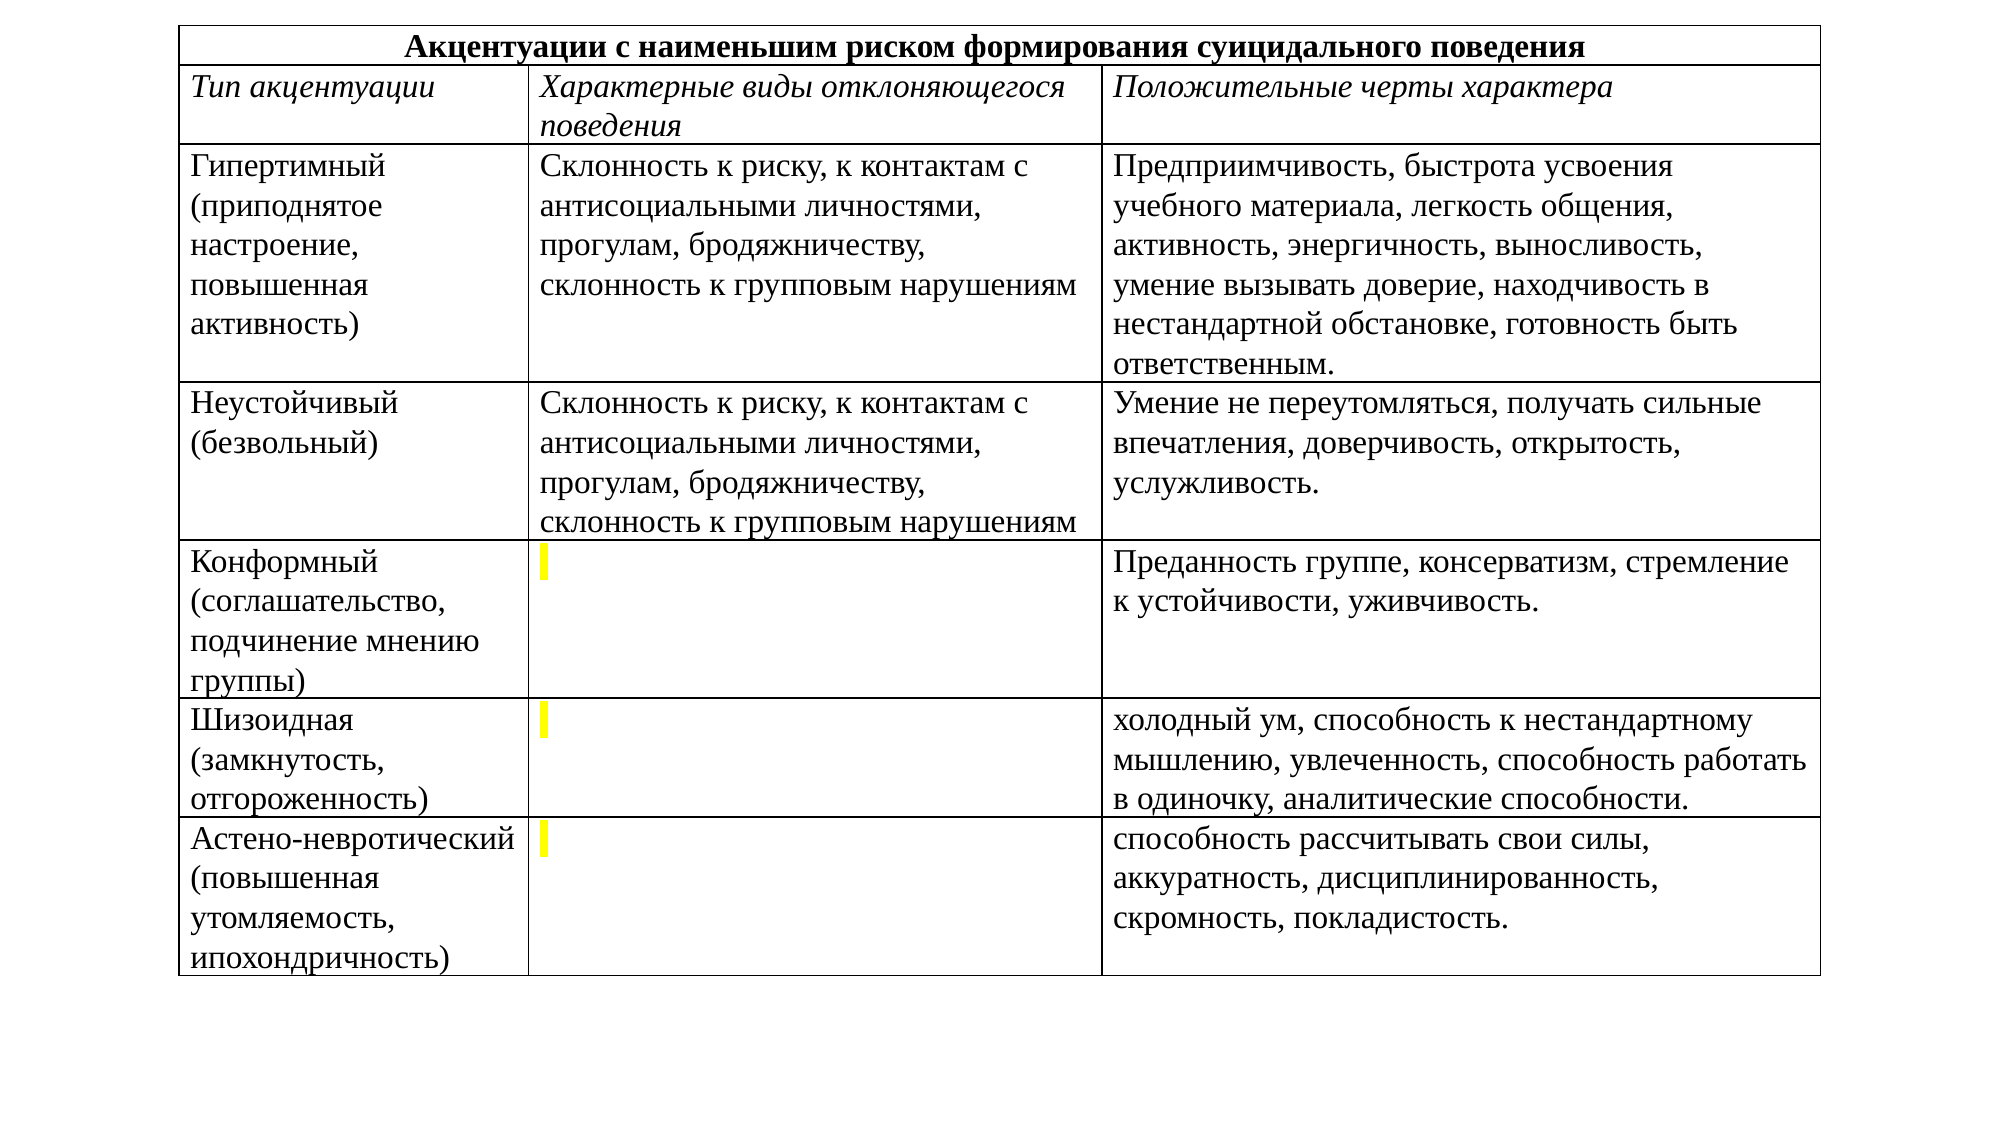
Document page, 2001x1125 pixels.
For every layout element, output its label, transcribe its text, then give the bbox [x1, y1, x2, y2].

table_cell Неустойчивый (безвольный) [180, 383, 528, 539]
table_cell Предприимчивость, быстрота усвоения учебного материала, легкость общения, активность, энергичность, выносливость, умение вызывать доверие, находчивость в нестандартной обстановке, готовность быть ответственным. [1103, 145, 1820, 381]
table_header Акцентуации с наименьшим риском формирования суицидального поведения [180, 26, 1820, 64]
table_cell Характерные виды отклоняющегося поведения [529, 66, 1101, 143]
table_cell холодный ум, способность к нестандартному мышлению, увлеченность, способность работать в одиночку, аналитические способности. [1103, 699, 1820, 816]
table_cell Положительные черты характера [1103, 66, 1820, 143]
table_cell Шизоидная (замкнутость, отгороженность) [180, 699, 528, 816]
table_cell Умение не переутомляться, получать сильные впечатления, доверчивость, открытость, услужливость. [1103, 383, 1820, 539]
table_cell [529, 541, 1101, 697]
table_cell Склонность к риску, к контактам с антисоциальными личностями, прогулам, бродяжничеству, склонность к групповым нарушениям [529, 383, 1101, 539]
table_cell [529, 818, 1101, 975]
table_cell способность рассчитывать свои силы, аккуратность, дисциплинированность, скромность, покладистость. [1103, 818, 1820, 975]
table_cell Тип акцентуации [180, 66, 528, 143]
table_cell Преданность группе, консерватизм, стремление к устойчивости, уживчивость. [1103, 541, 1820, 697]
table_cell [529, 699, 1101, 816]
table_cell Склонность к риску, к контактам с антисоциальными личностями, прогулам, бродяжничеству, склонность к групповым нарушениям [529, 145, 1101, 381]
table_cell Конформный (соглашательство, подчинение мнению группы) [180, 541, 528, 697]
table_cell Гипертимный (приподнятое настроение, повышенная активность) [180, 145, 528, 381]
table_cell Астено-невротический (повышенная утомляемость, ипохондричность) [180, 818, 528, 975]
